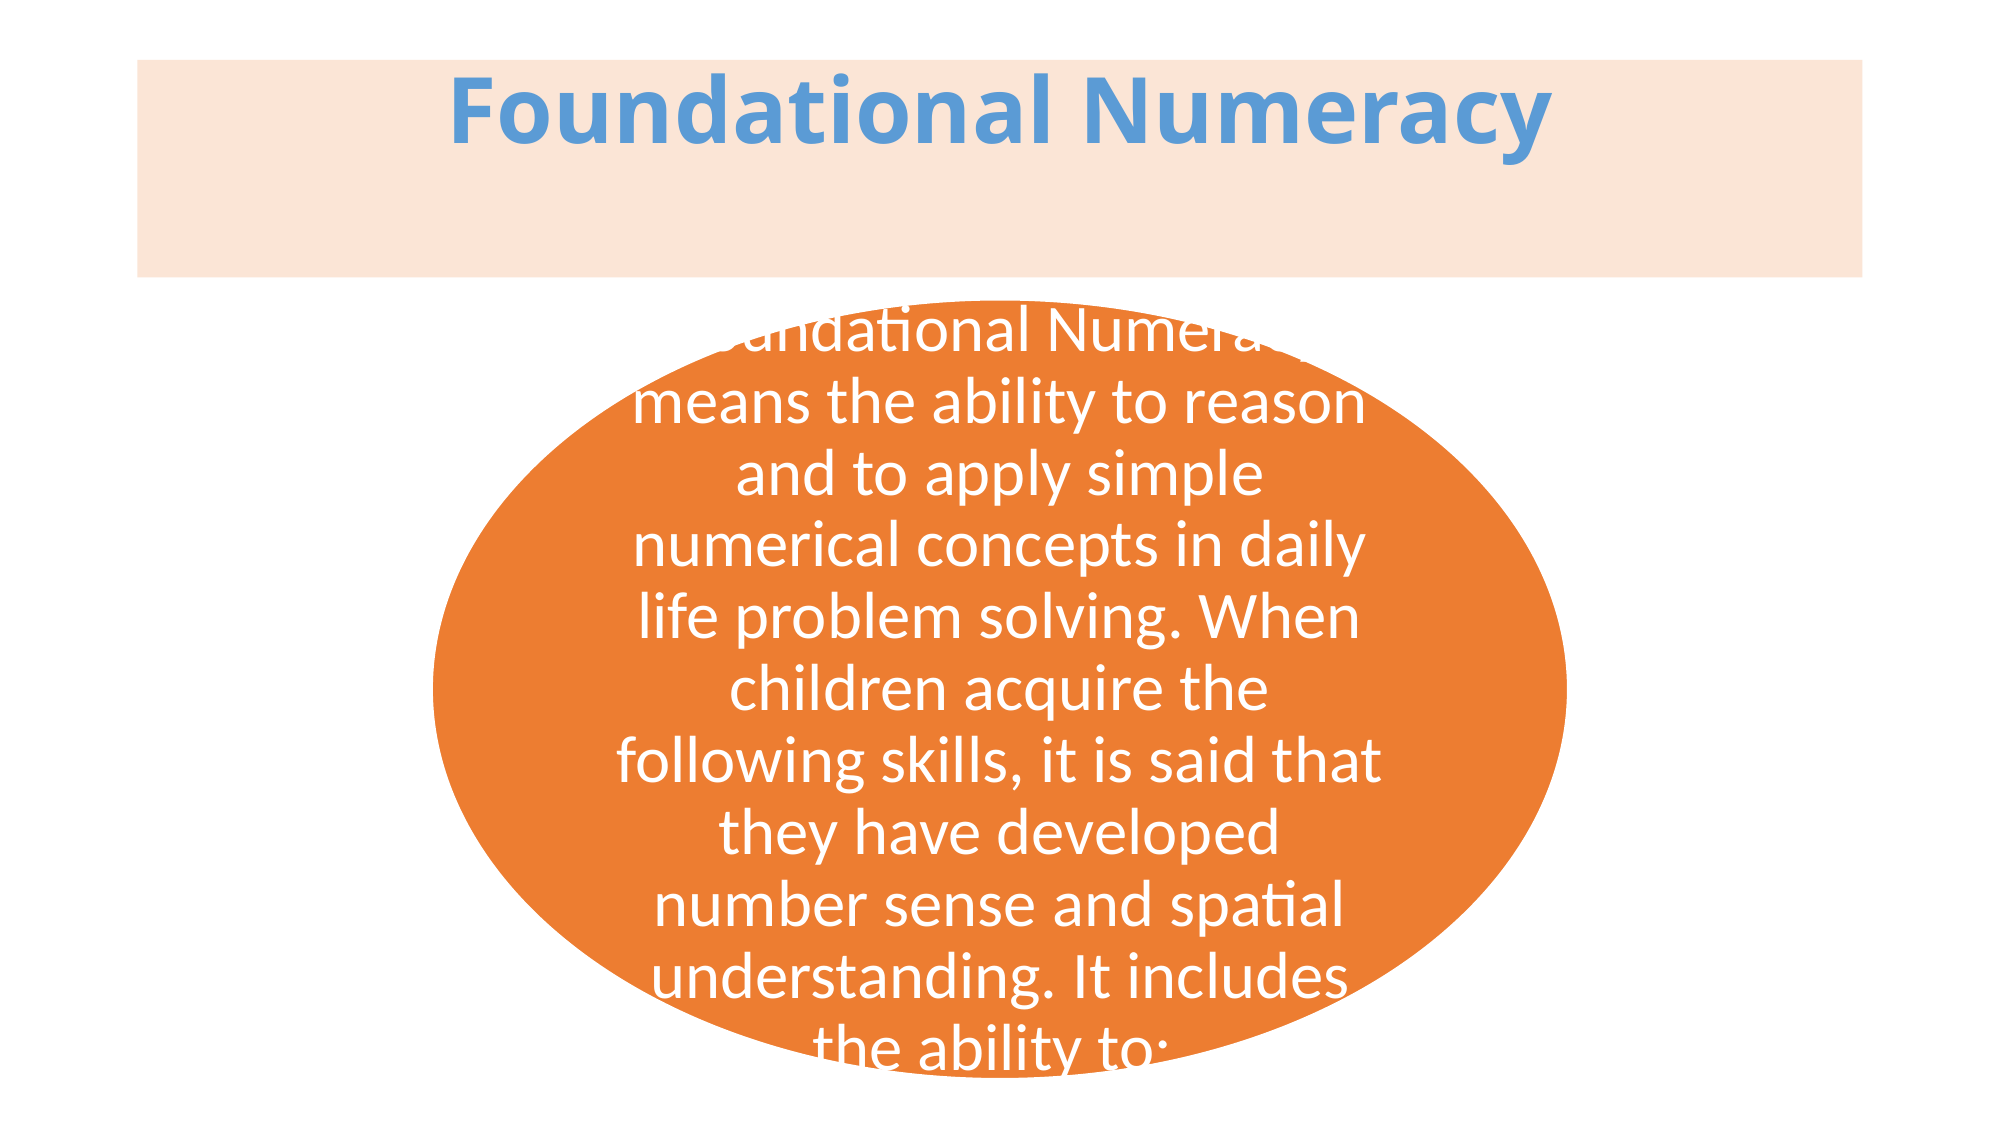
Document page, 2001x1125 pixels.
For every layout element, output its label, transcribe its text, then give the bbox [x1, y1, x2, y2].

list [137, 299, 1863, 1080]
title Foundational Numeracy [137, 59, 1863, 278]
